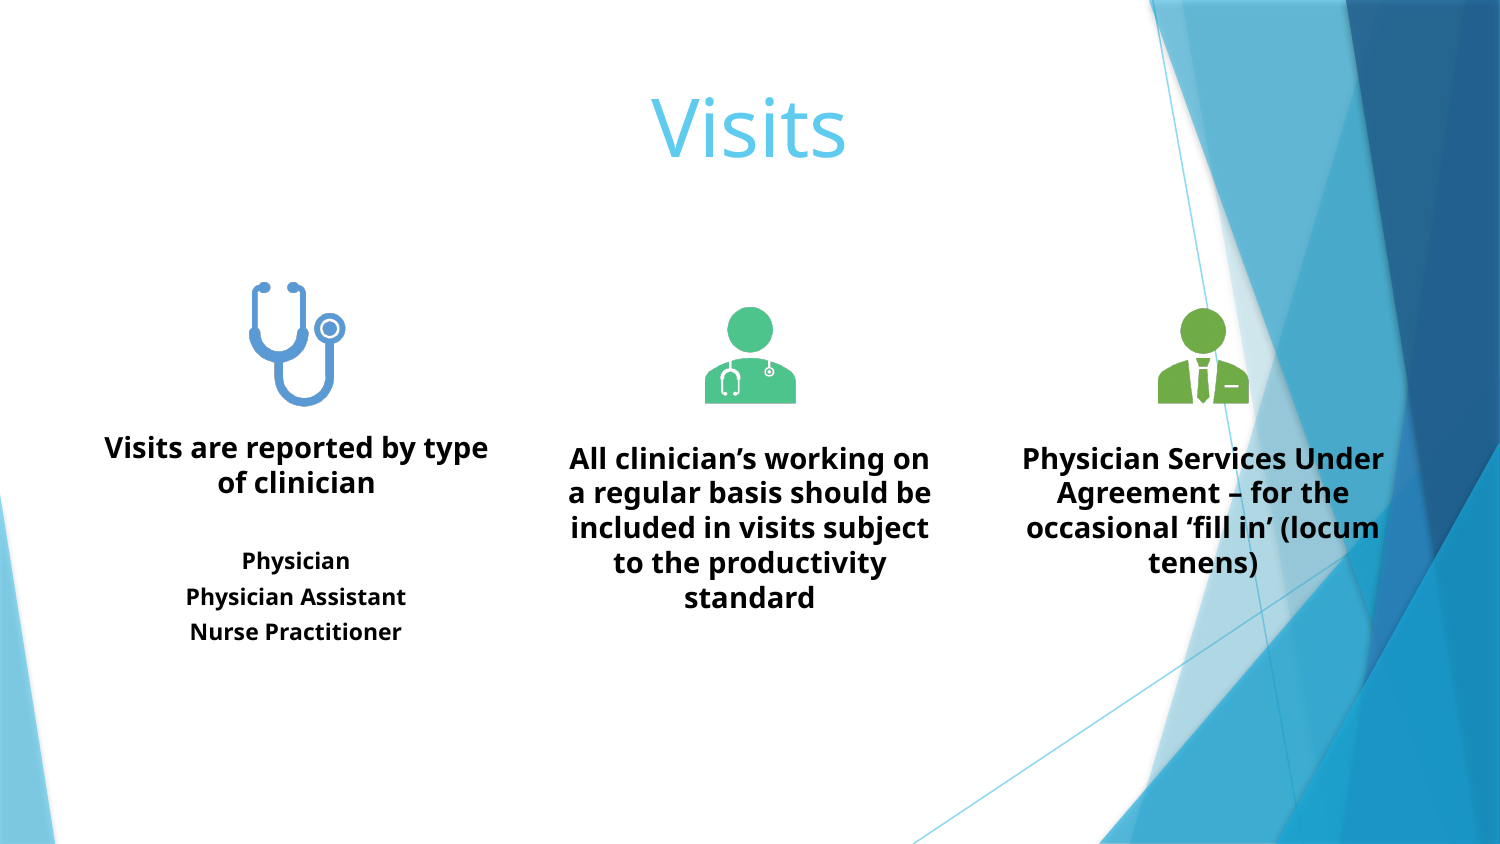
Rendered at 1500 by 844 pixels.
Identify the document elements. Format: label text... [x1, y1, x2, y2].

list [102, 224, 1398, 761]
title Visits [103, 68, 1397, 208]
